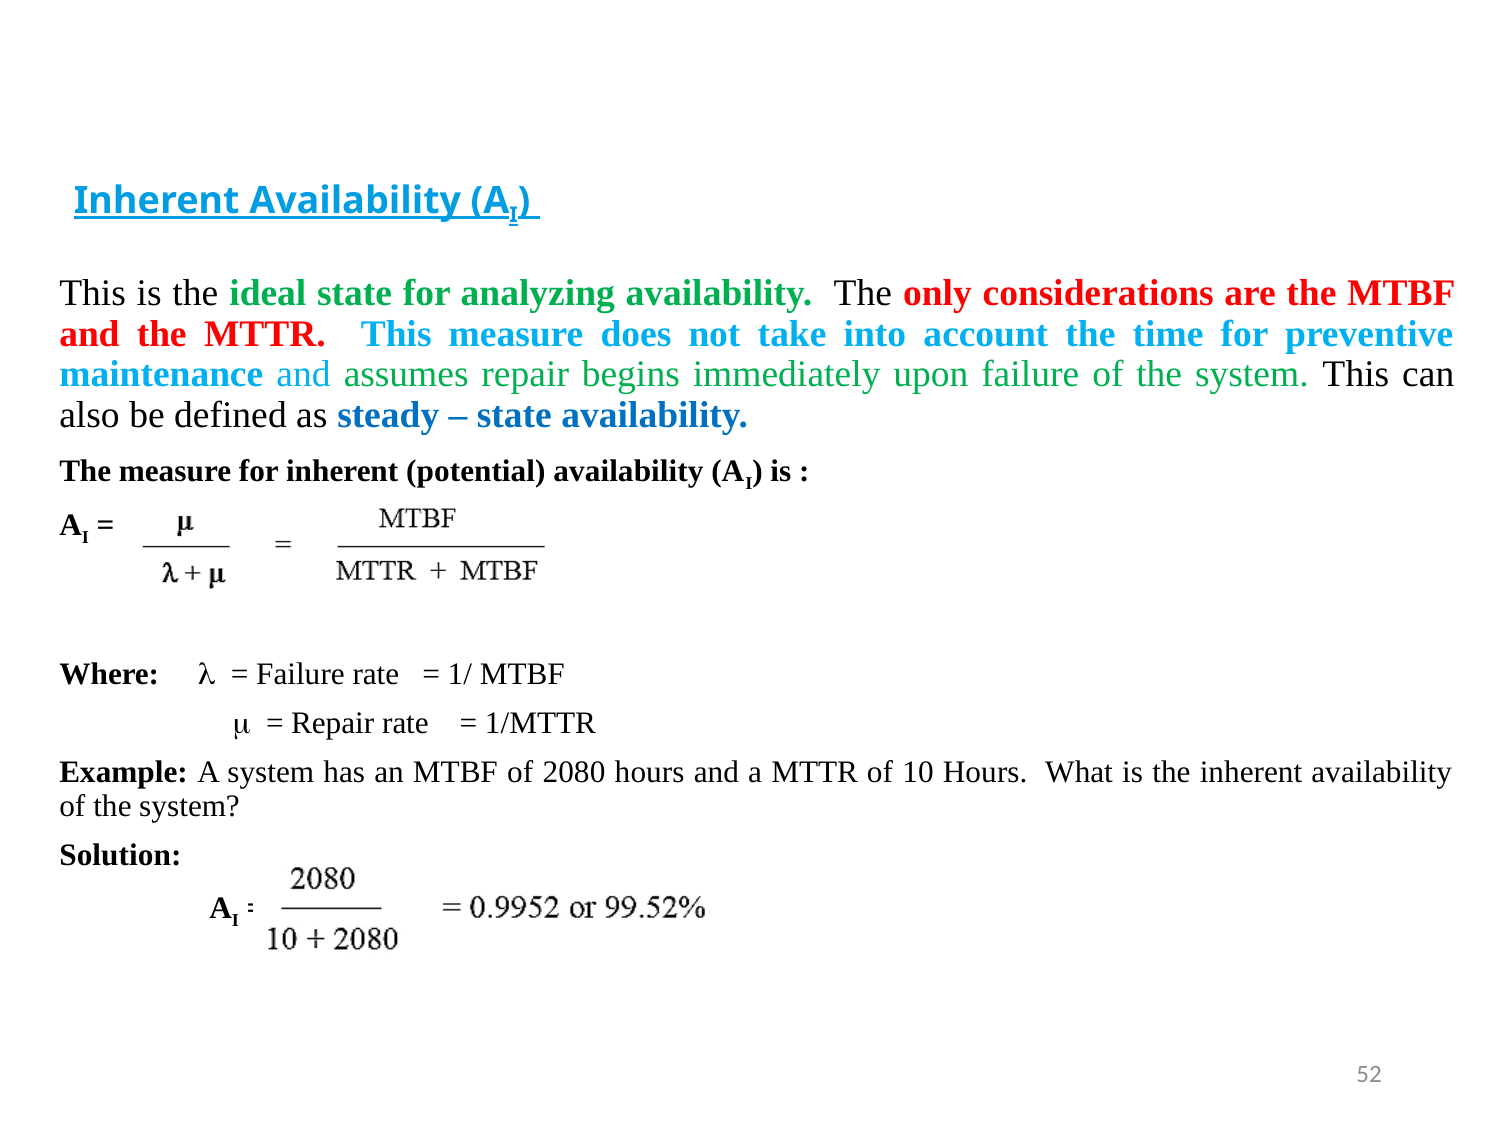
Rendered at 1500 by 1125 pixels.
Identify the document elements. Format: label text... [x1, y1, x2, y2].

title Inherent Availability (AI) [58, 168, 721, 231]
slide_number 52 [1059, 1042, 1397, 1103]
picture [133, 490, 551, 596]
picture [253, 856, 725, 964]
list This is the ideal state for analyzing availability. The only considerations are the MTBF and the MTTR. This measure does not take into account the time for preventive maintenance and assumes repair begins immediately upon failure of the system. This can also be defined as steady – state availability. The measure for inherent (potential) availability (AI) is : AI = Where:  = Failure rate = 1/ MTBF  = Repair rate = 1/MTTR Example: A system has an MTBF of 2080 hours and a MTTR of 10 Hours. What is the inherent availability of the system? Solution: AI = [44, 265, 1470, 934]
